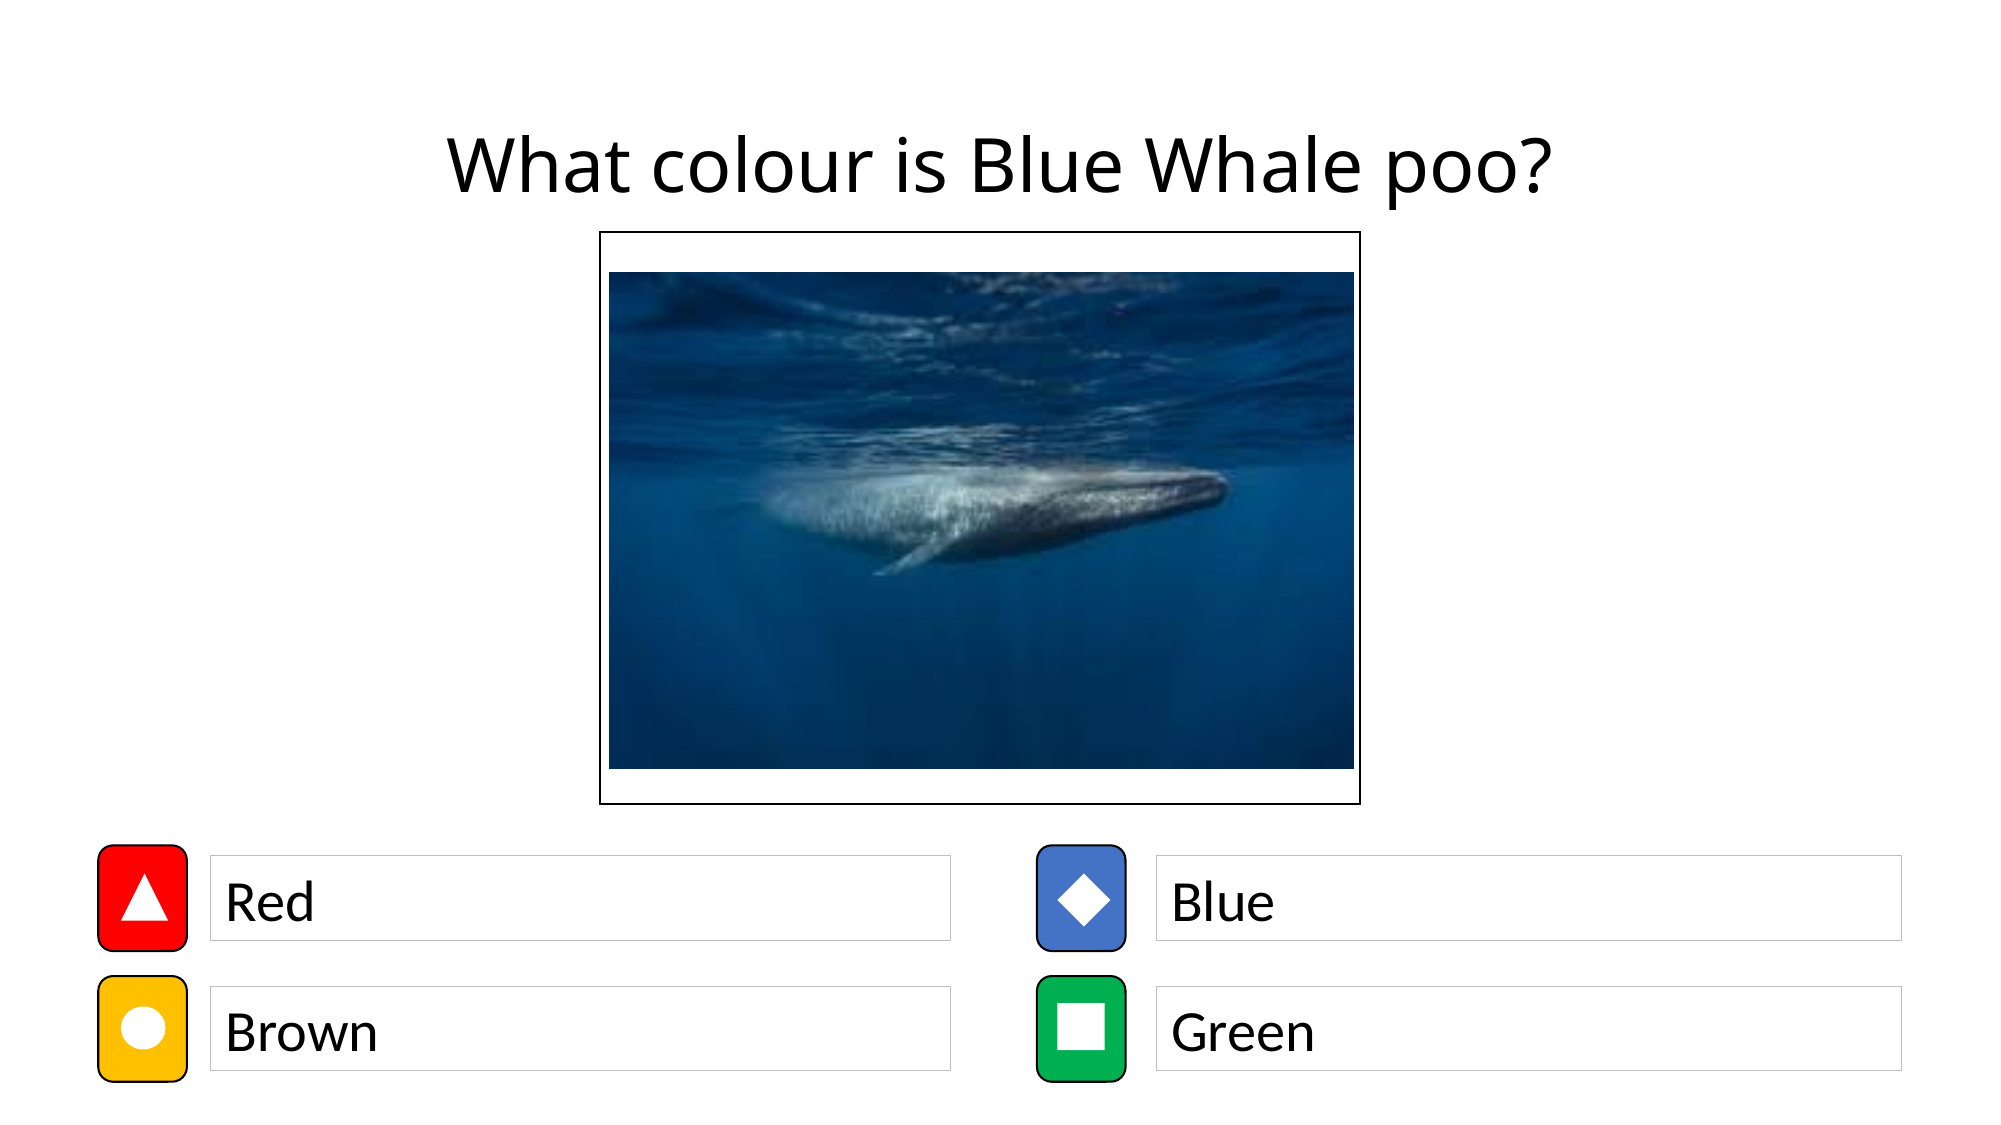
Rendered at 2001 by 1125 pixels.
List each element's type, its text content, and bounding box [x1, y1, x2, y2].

text_box Green [1156, 986, 1902, 1071]
text_box Blue [1156, 855, 1902, 941]
text_box [599, 278, 1361, 805]
text_box Red [210, 855, 951, 941]
text_box [1056, 1002, 1106, 1051]
text_box [1035, 975, 1127, 1083]
text_box [119, 871, 170, 922]
picture [609, 272, 1354, 769]
text_box [97, 844, 188, 953]
text_box Brown [210, 986, 951, 1071]
text_box [1055, 871, 1112, 929]
title What colour is Blue Whale poo? [137, 59, 1863, 278]
text_box [1035, 844, 1127, 953]
text_box [119, 1005, 167, 1051]
text_box [97, 975, 188, 1083]
